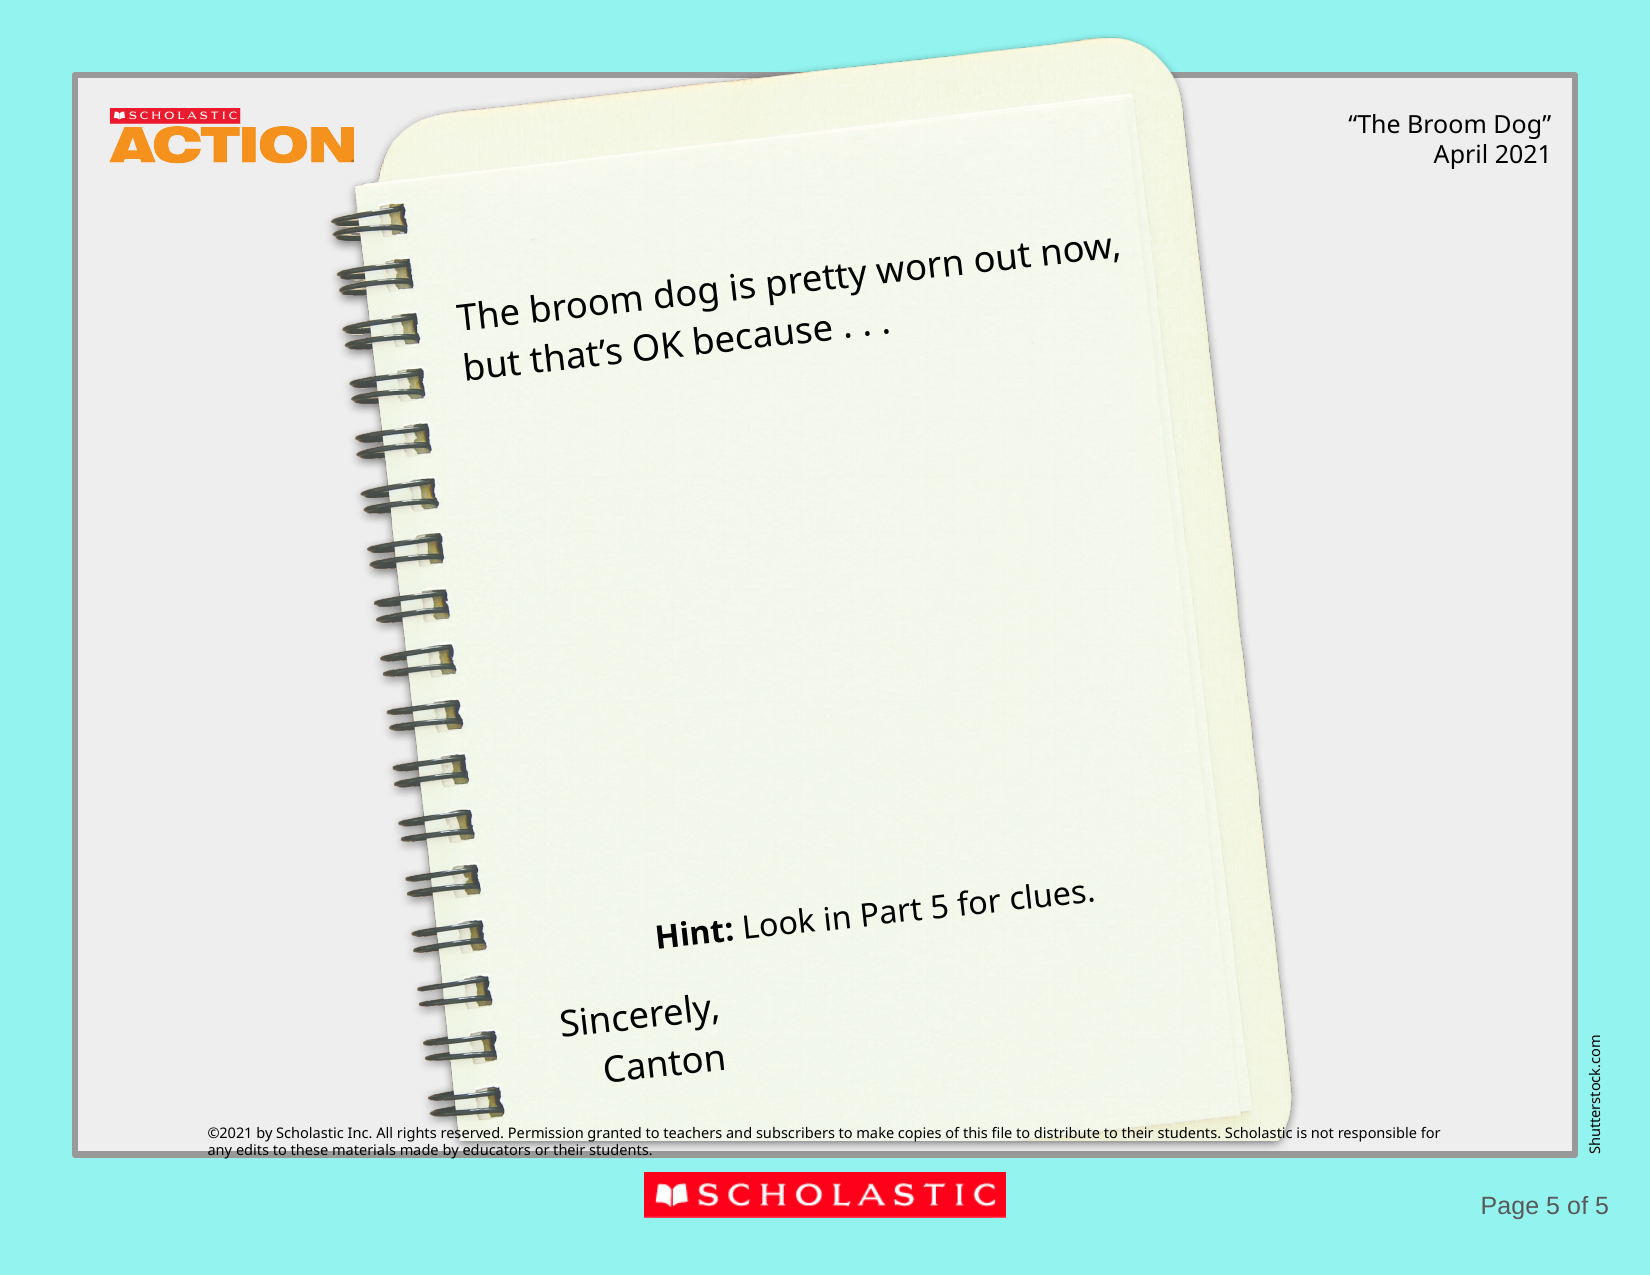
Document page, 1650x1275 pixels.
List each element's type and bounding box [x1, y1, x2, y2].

picture [644, 1172, 1006, 1218]
picture [109, 26, 1311, 1141]
